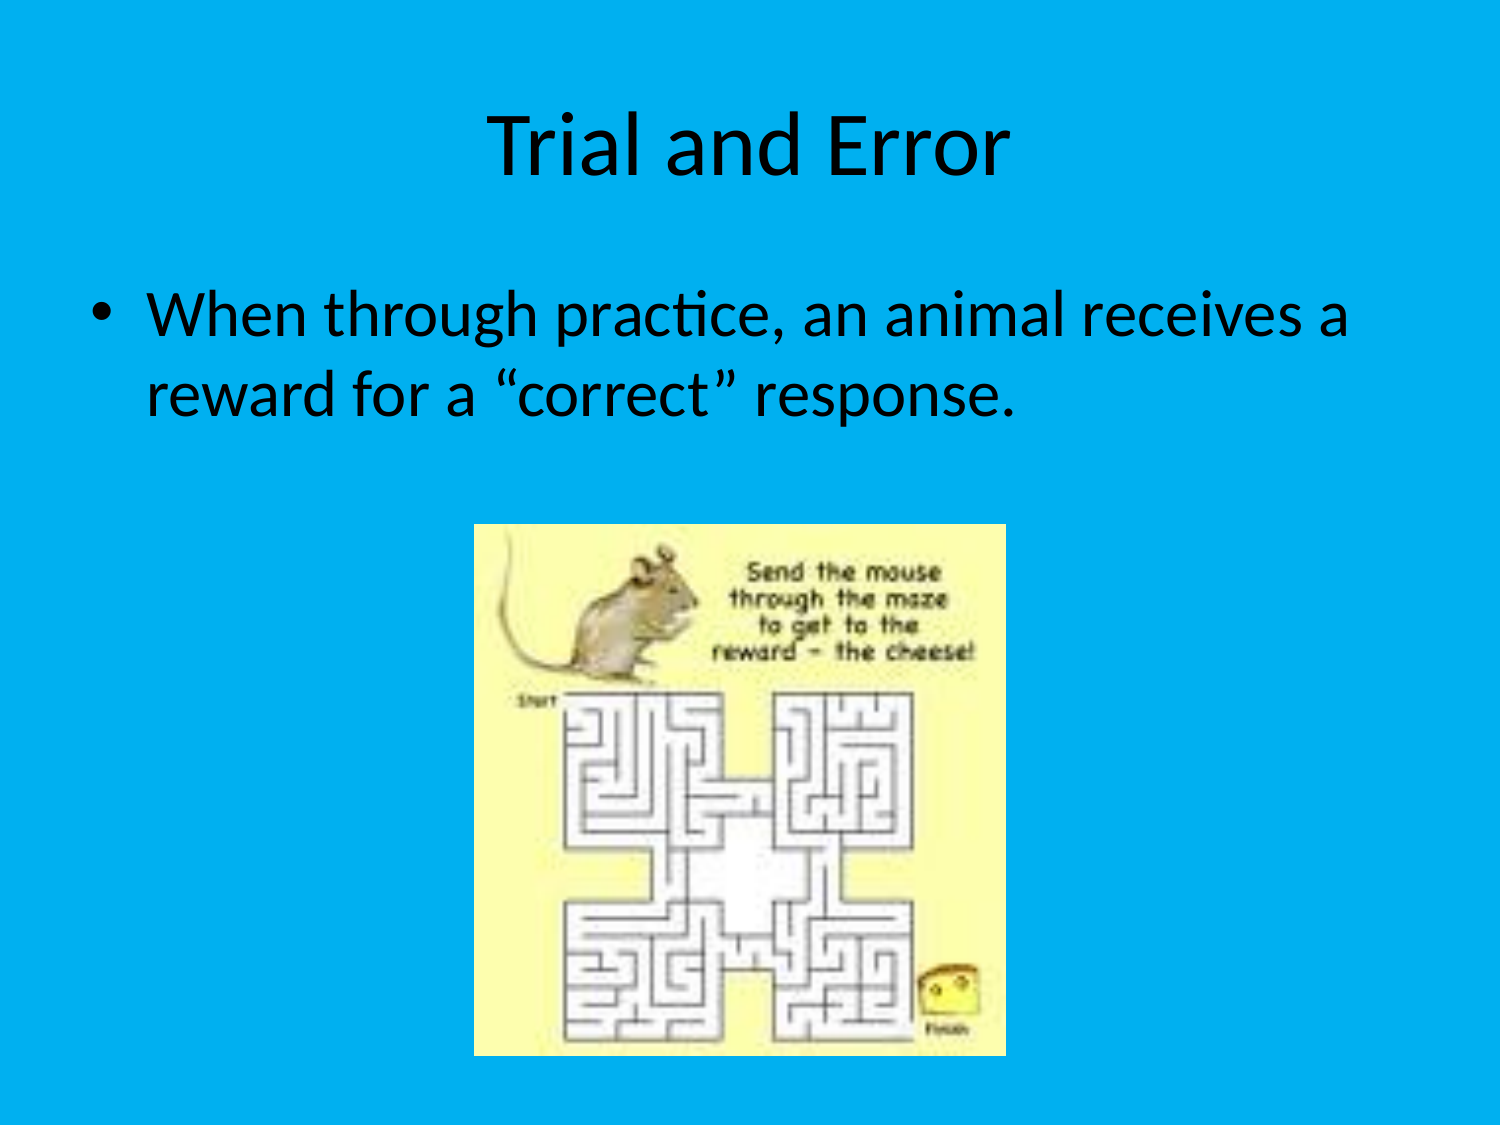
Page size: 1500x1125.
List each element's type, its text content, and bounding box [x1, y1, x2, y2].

picture [475, 525, 1005, 1055]
title Trial and Error [75, 45, 1425, 233]
list When through practice, an animal receives a reward for a “correct” response. [75, 262, 1425, 1005]
